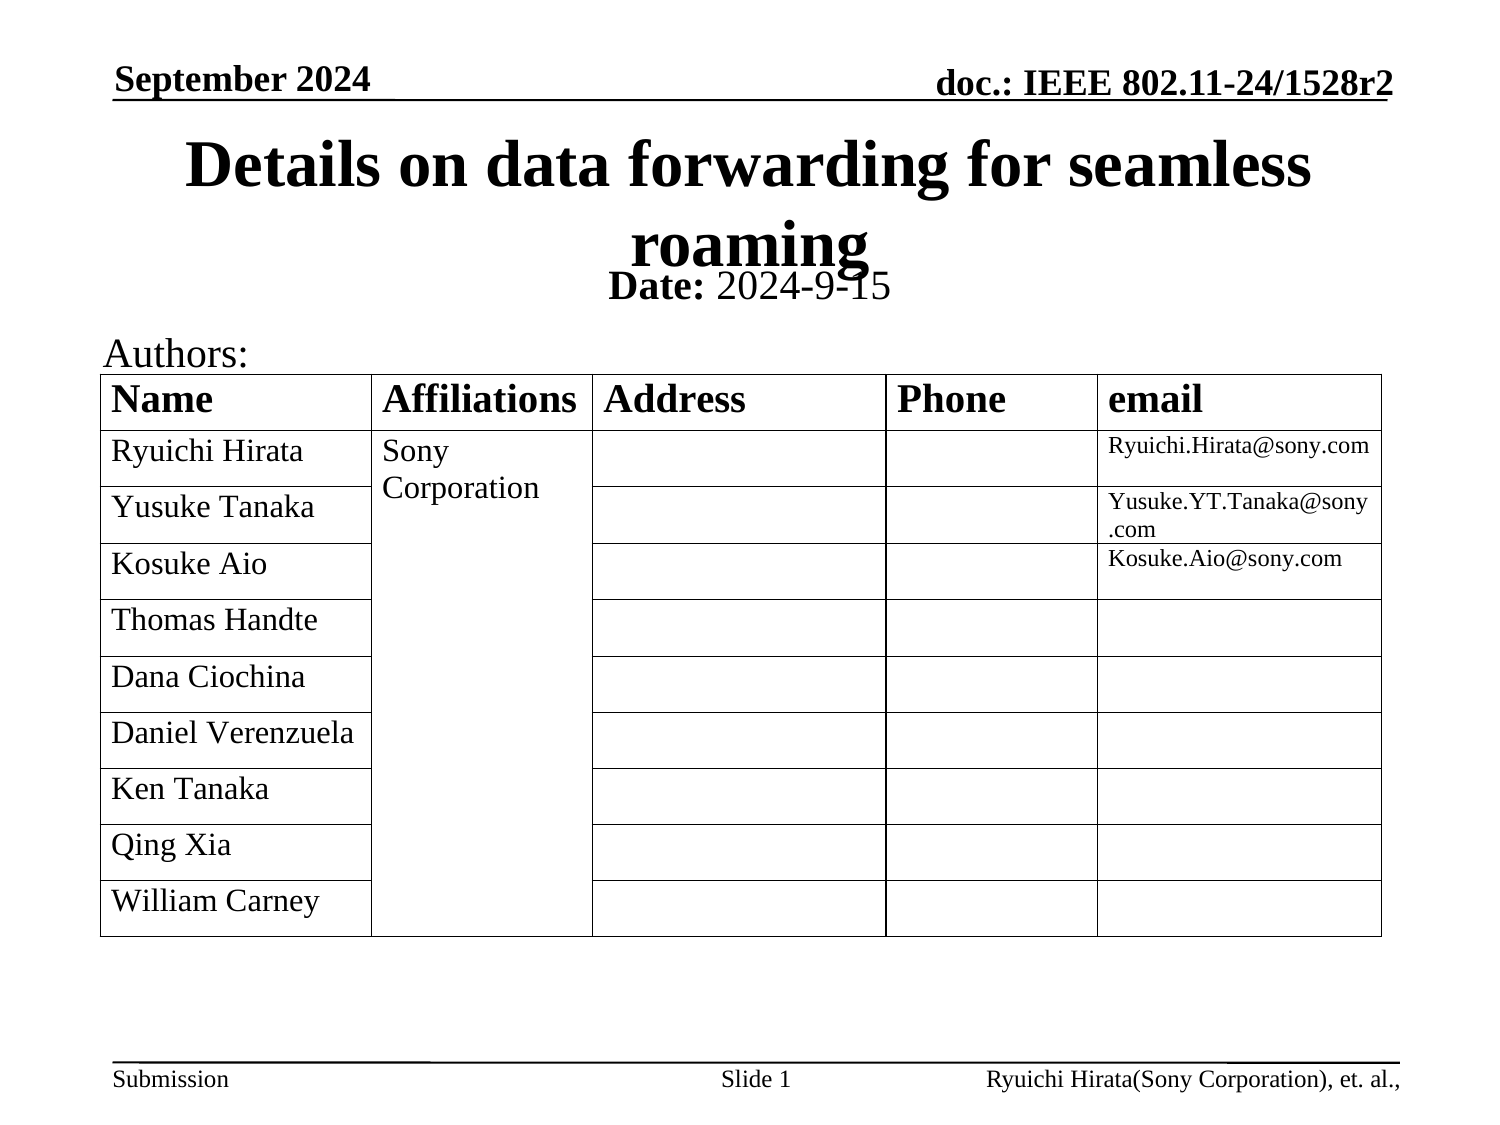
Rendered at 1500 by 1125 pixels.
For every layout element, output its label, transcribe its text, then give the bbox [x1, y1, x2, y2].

list Date: 2024-9-15 [112, 249, 1388, 316]
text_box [84, 373, 1408, 1041]
slide_number Slide 1 [712, 1061, 800, 1123]
footer Ryuichi Hirata(Sony Corporation), et. al., [902, 1061, 1402, 1093]
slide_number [114, 54, 493, 100]
text_box Authors: [87, 318, 325, 372]
title Details on data forwarding for seamless roaming [112, 112, 1388, 249]
